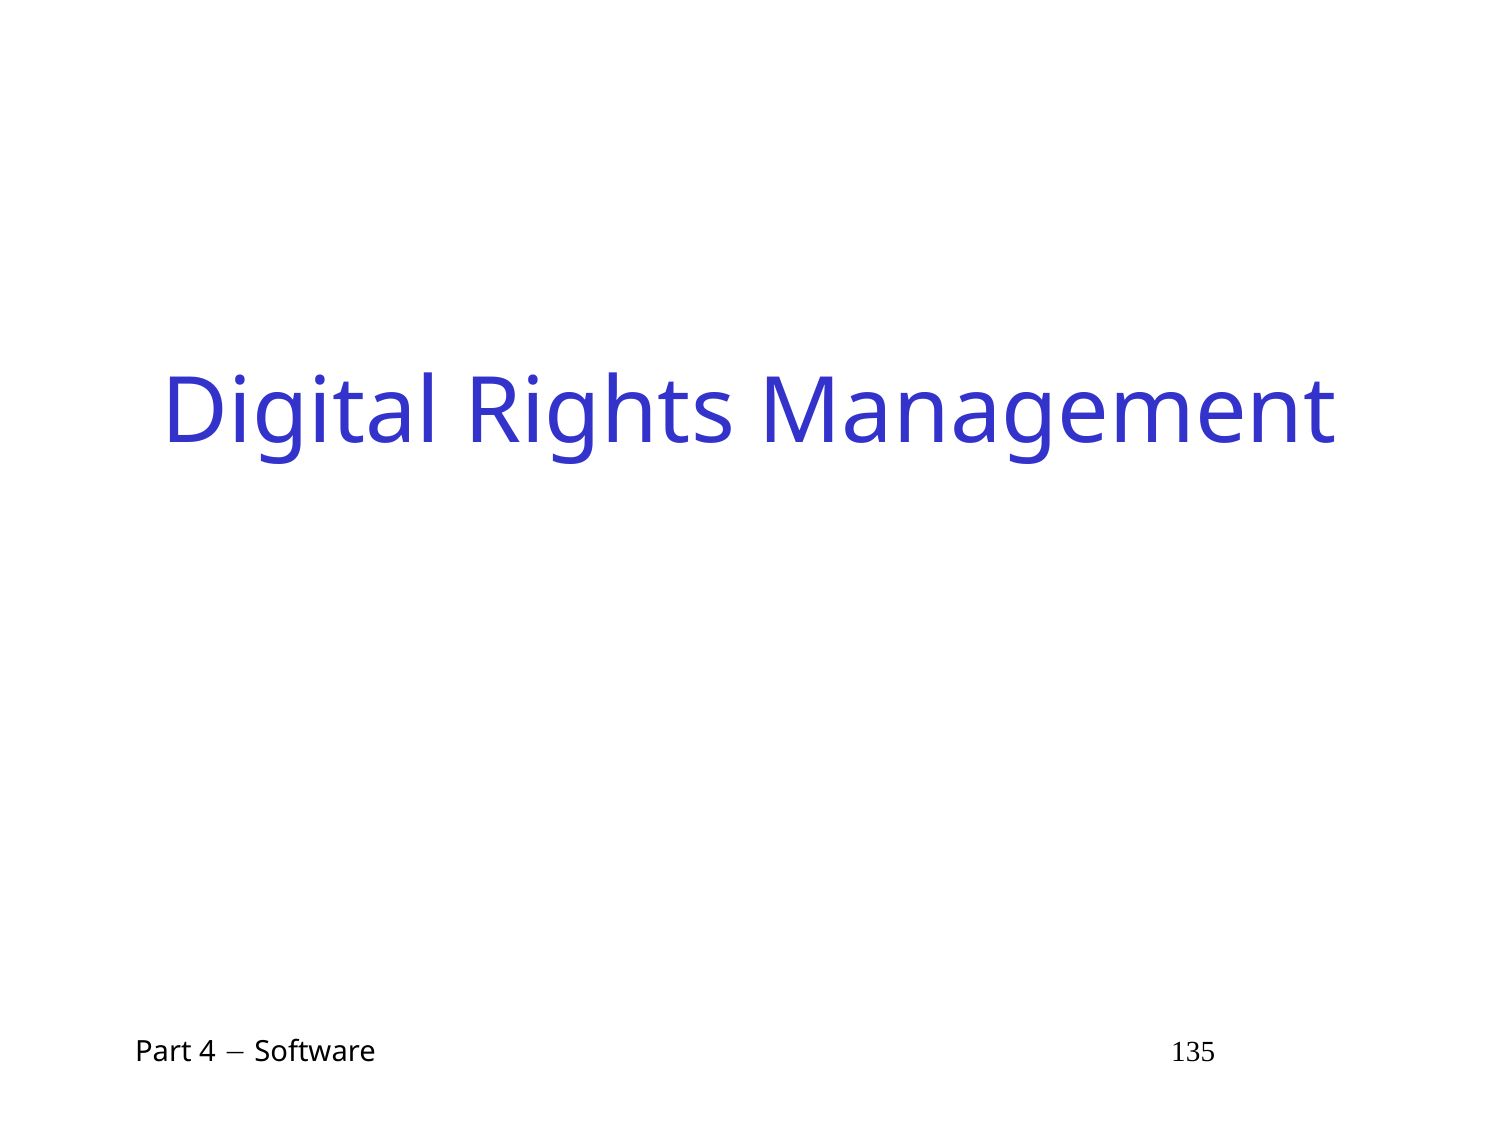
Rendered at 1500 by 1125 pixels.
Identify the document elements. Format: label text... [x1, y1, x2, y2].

title Digital Rights Management [112, 312, 1388, 501]
footer Part 4  Software 135 [112, 1024, 1401, 1101]
